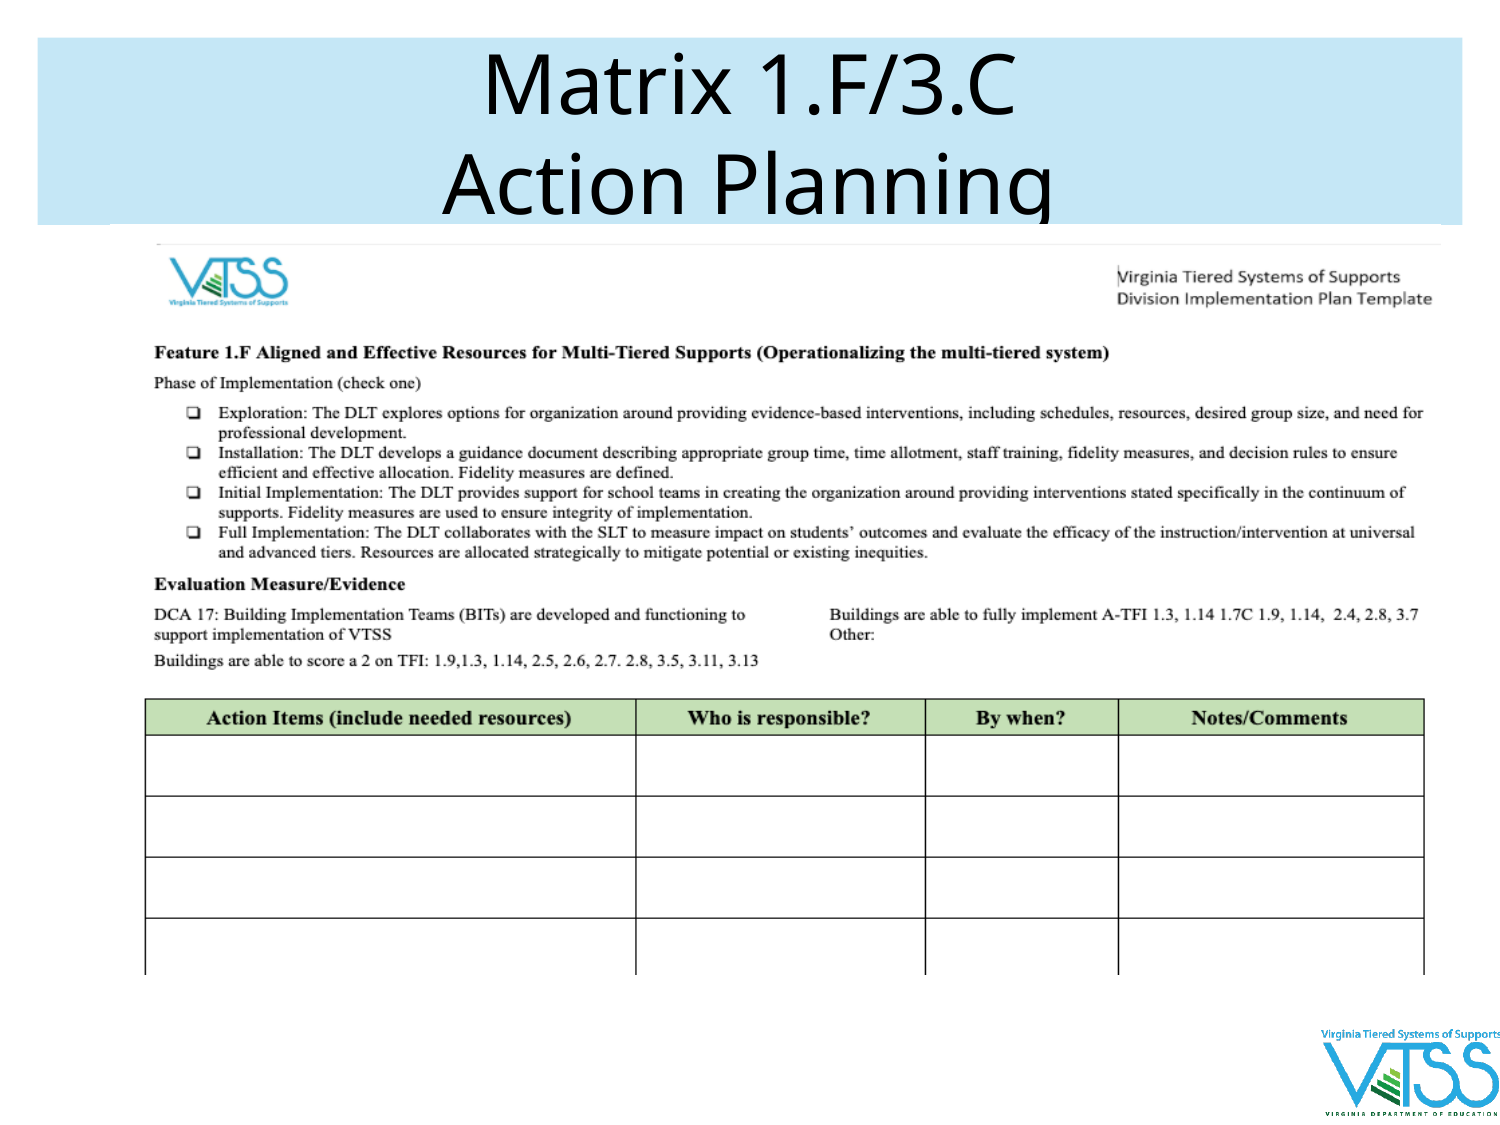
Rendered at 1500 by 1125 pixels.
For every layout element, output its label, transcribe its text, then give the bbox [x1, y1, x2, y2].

title Matrix 1.F/3.C Action Planning [37, 37, 1463, 225]
picture [110, 224, 1441, 976]
picture [1321, 1029, 1500, 1116]
